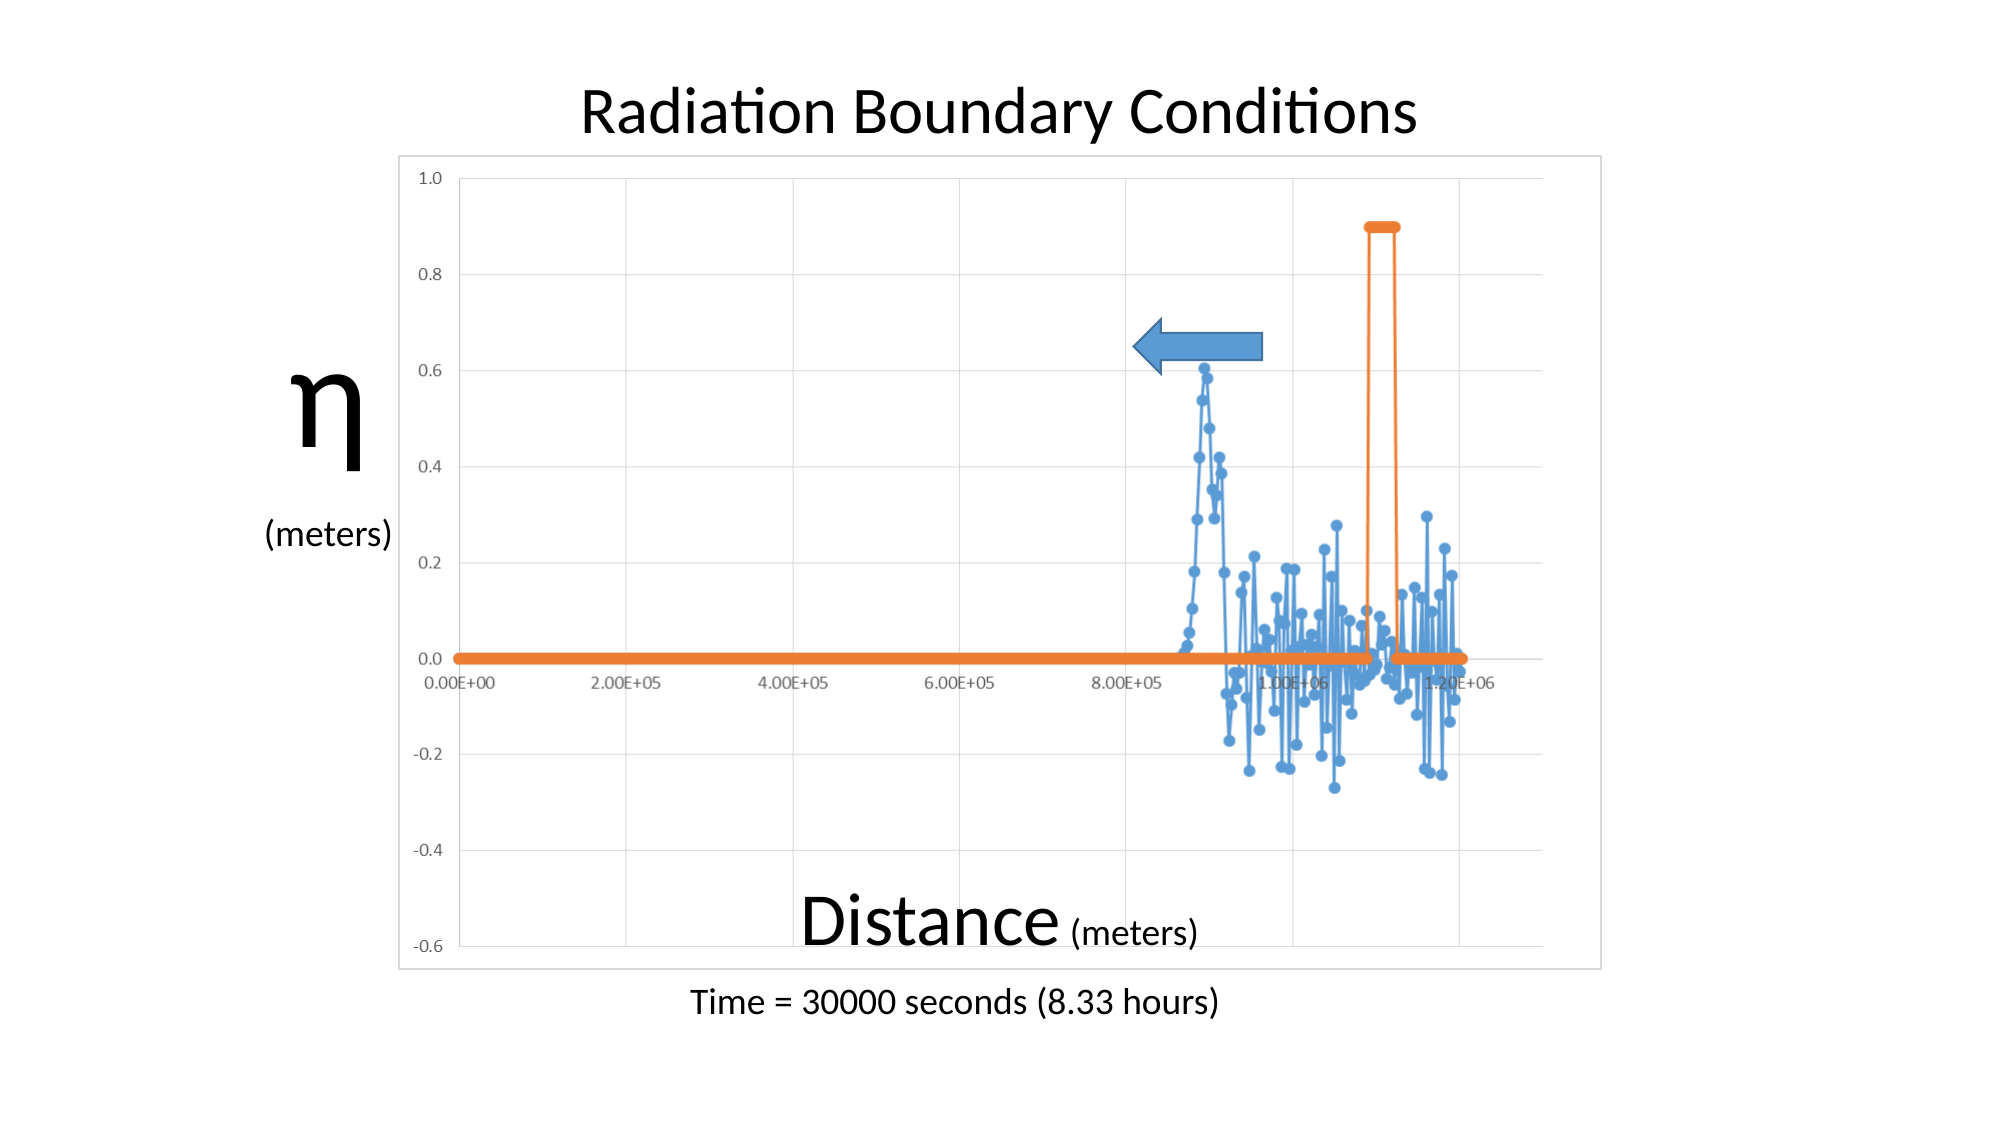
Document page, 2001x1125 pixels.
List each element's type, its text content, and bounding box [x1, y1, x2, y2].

text_box (meters) [249, 501, 398, 562]
text_box η [273, 289, 384, 485]
text_box Time = 30000 seconds (8.33 hours) [675, 970, 1236, 1030]
picture [398, 155, 1602, 970]
text_box Radiation Boundary Conditions [565, 59, 1435, 154]
